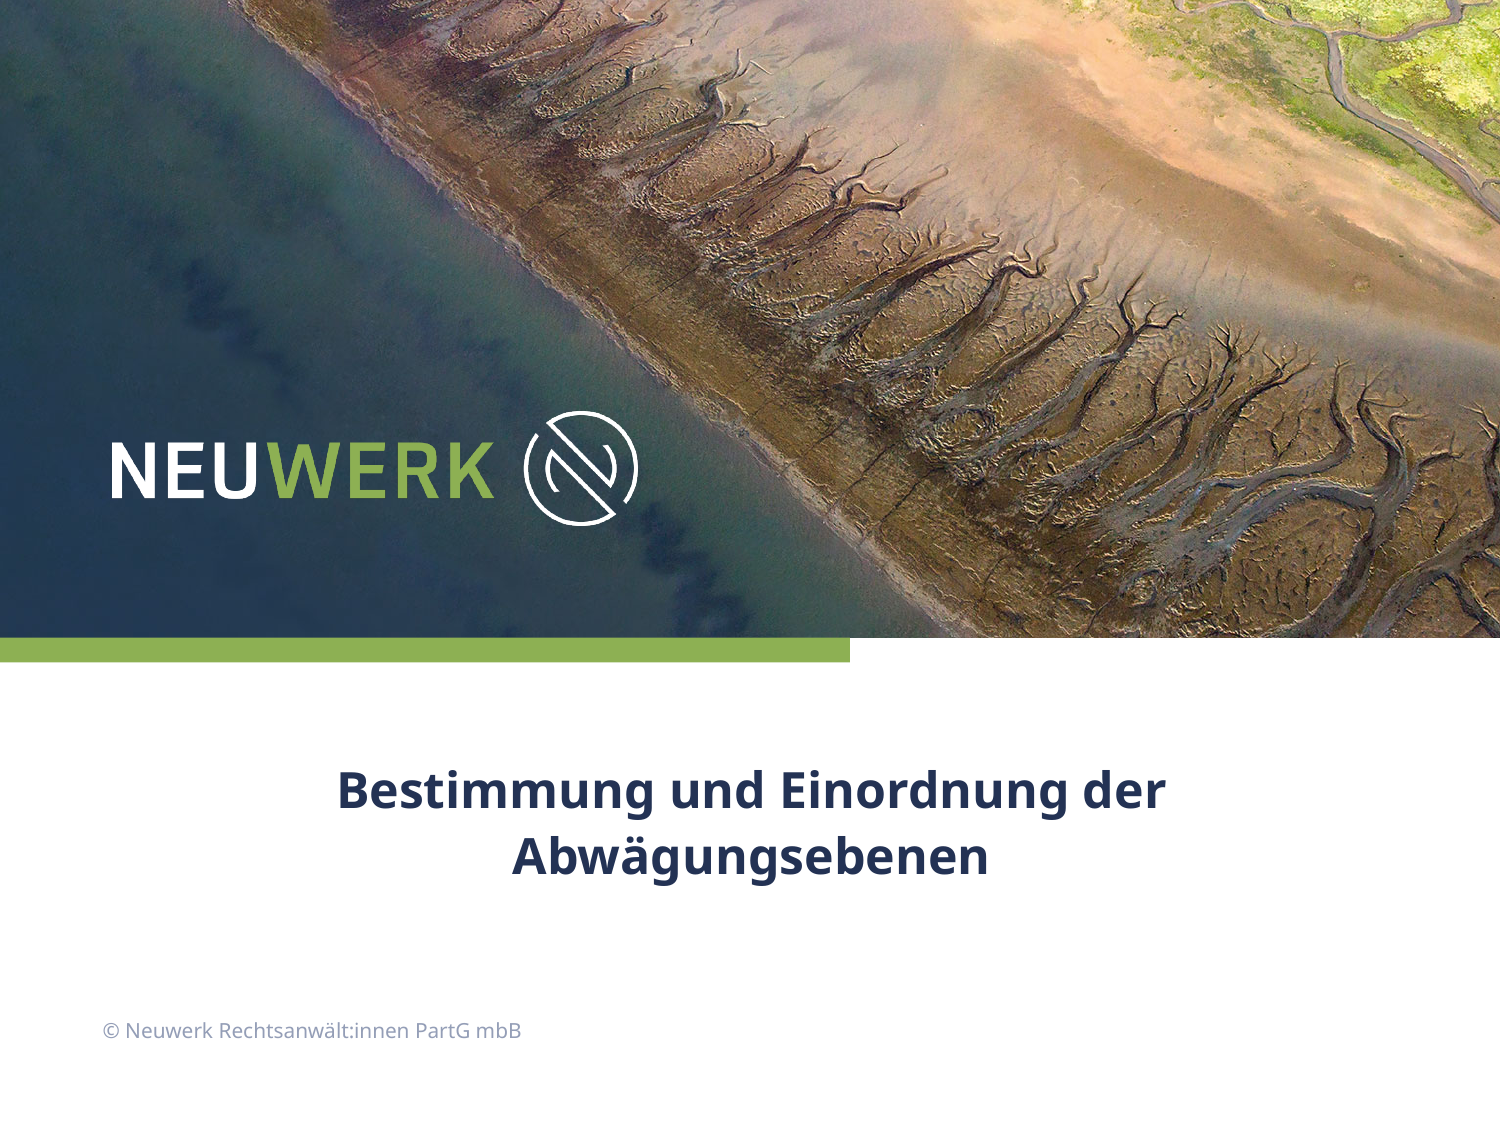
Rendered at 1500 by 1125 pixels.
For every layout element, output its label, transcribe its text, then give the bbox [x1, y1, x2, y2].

list © Neuwerk Rechtsanwält:innen PartG mbB [87, 999, 1016, 1050]
text_box Bestimmung und Einordnung der Abwägungsebenen [106, 752, 1397, 885]
picture [0, 0, 1500, 638]
